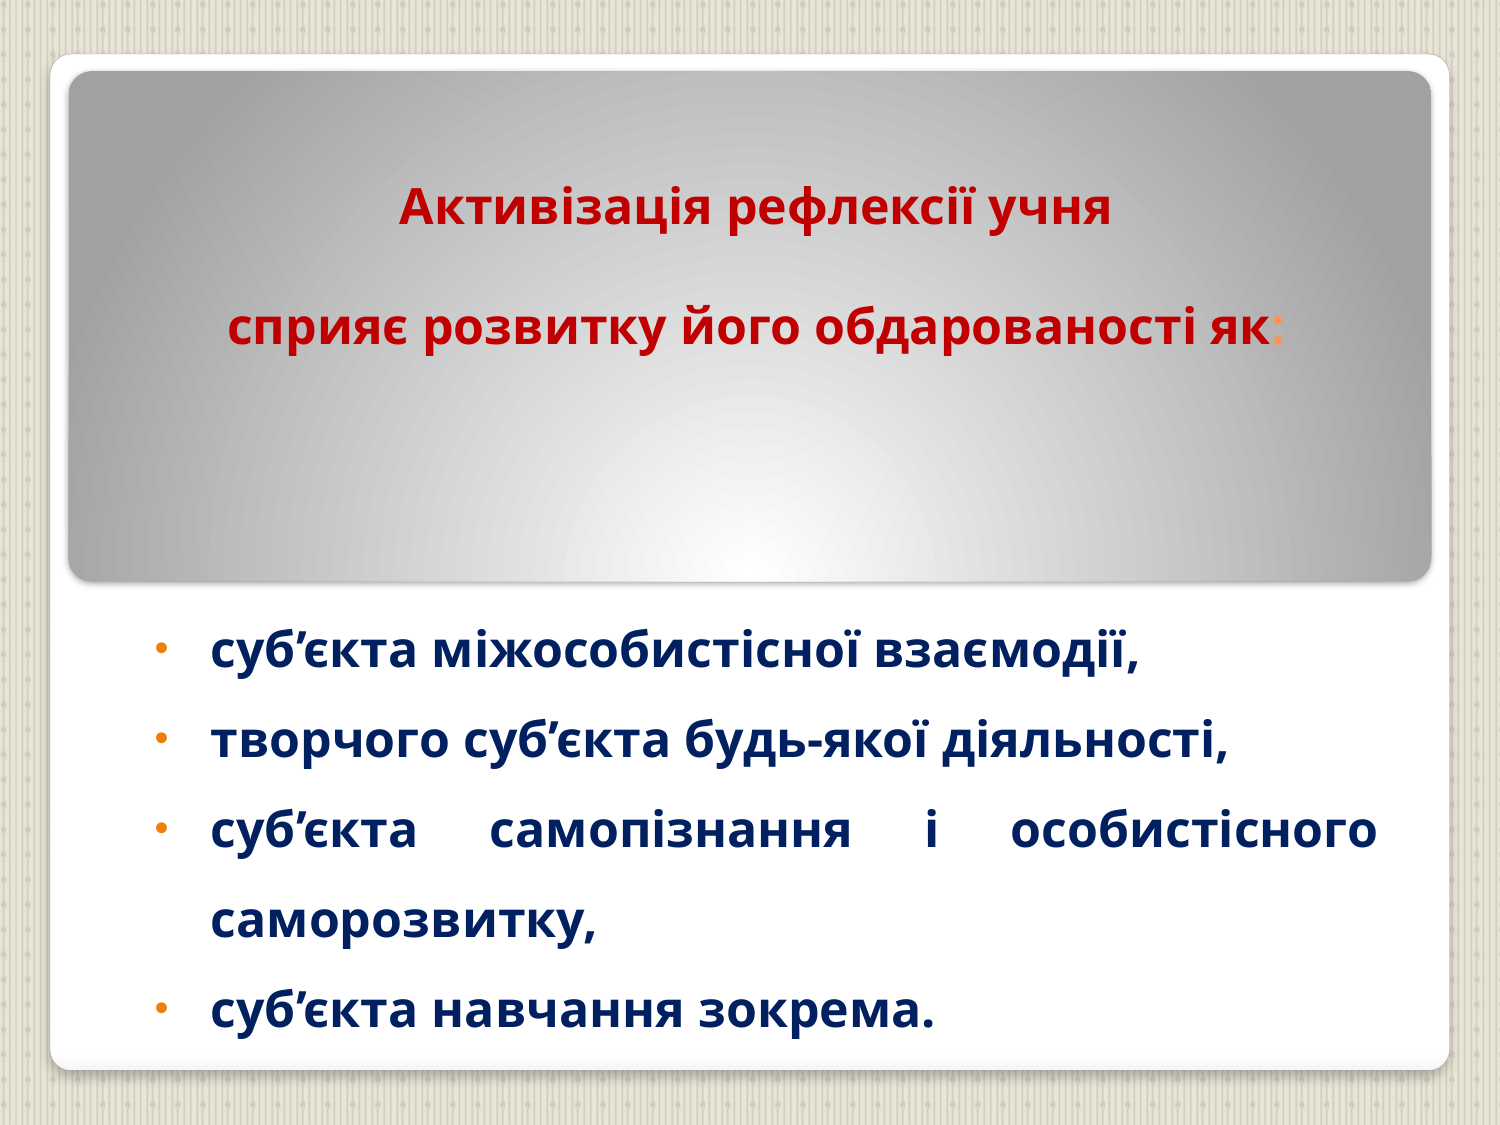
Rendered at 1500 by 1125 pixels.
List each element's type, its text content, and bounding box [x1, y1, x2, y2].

title Активізація рефлексії учня сприяє розвитку його обдарованості як: [118, 152, 1395, 362]
subtitle суб’єкта міжособистісної взаємодії, творчого суб’єкта будь-якої діяльності, суб’єкта самопізнання і особистісного саморозвитку, суб’єкта навчання зокрема. [118, 527, 1394, 1071]
